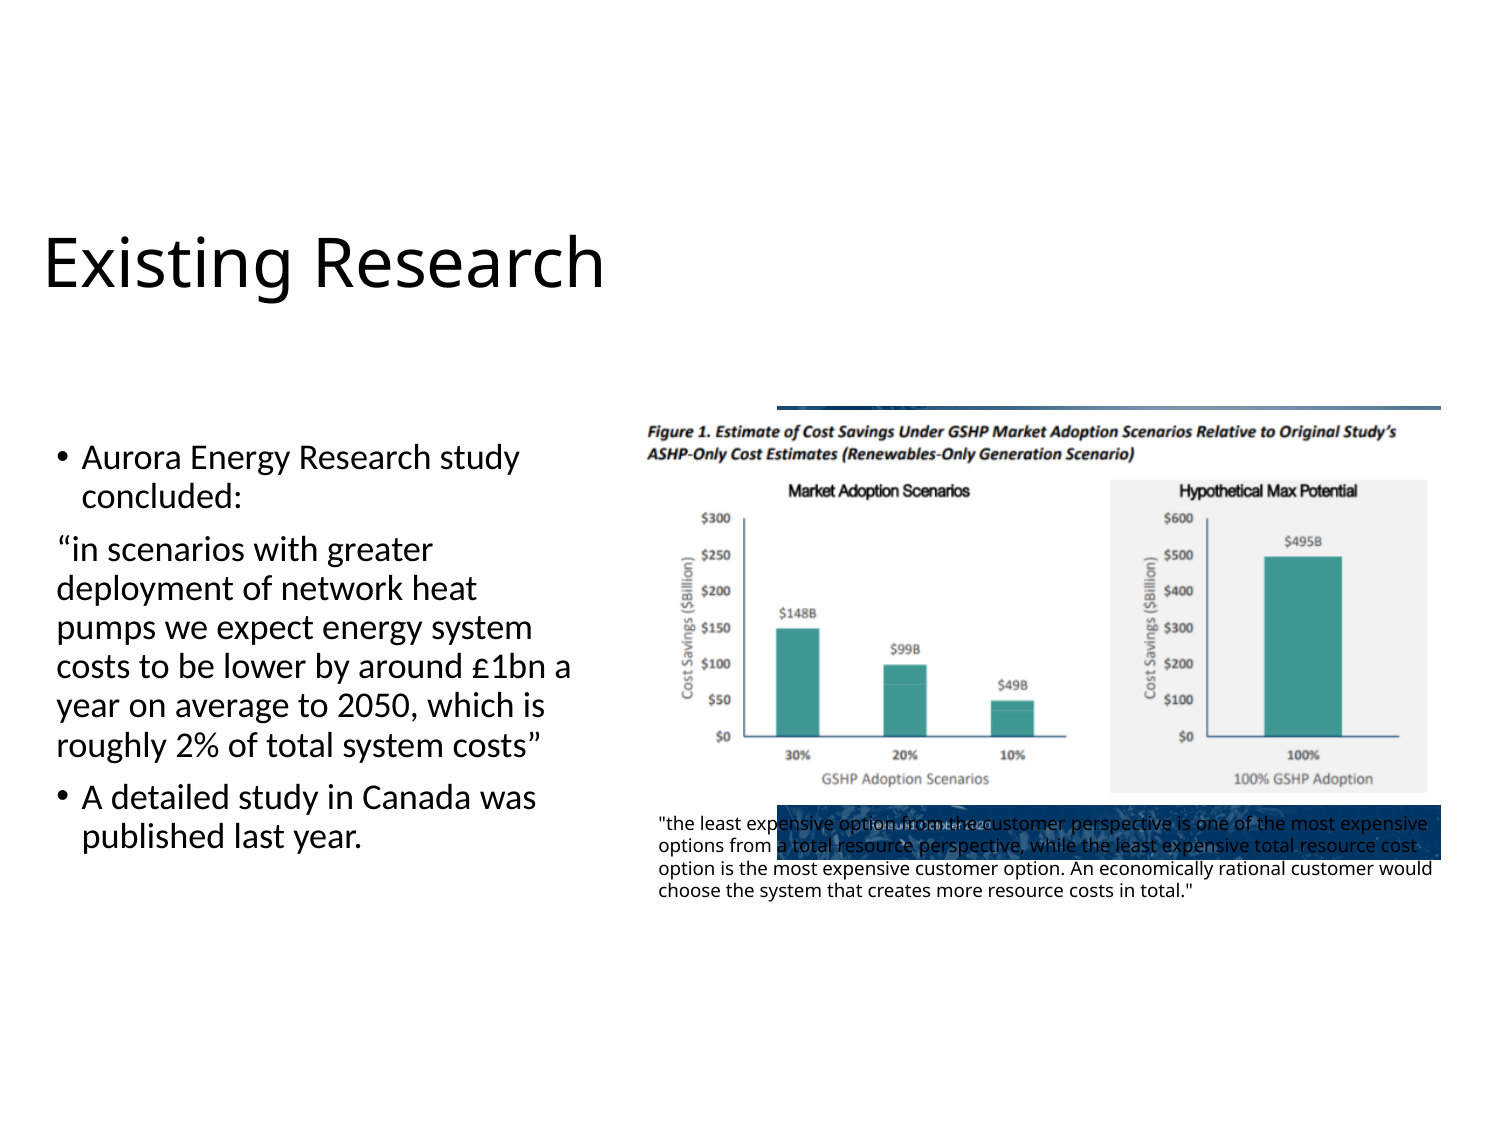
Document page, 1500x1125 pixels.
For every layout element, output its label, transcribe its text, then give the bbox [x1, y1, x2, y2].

list Aurora Energy Research study concluded: “in scenarios with greater deployment of network heat pumps we expect energy system costs to be lower by around £1bn a year on average to 2050, which is roughly 2% of total system costs” A detailed study in Canada was published last year. [41, 430, 590, 879]
text_box "the least expensive option from the customer perspective is one of the most expensive options from a total resource perspective, while the least expensive total resource cost option is the most expensive customer option. An economically rational customer would choose the system that creates more resource costs in total." [643, 805, 1459, 910]
title Existing Research [26, 206, 1328, 326]
picture [625, 406, 1459, 860]
